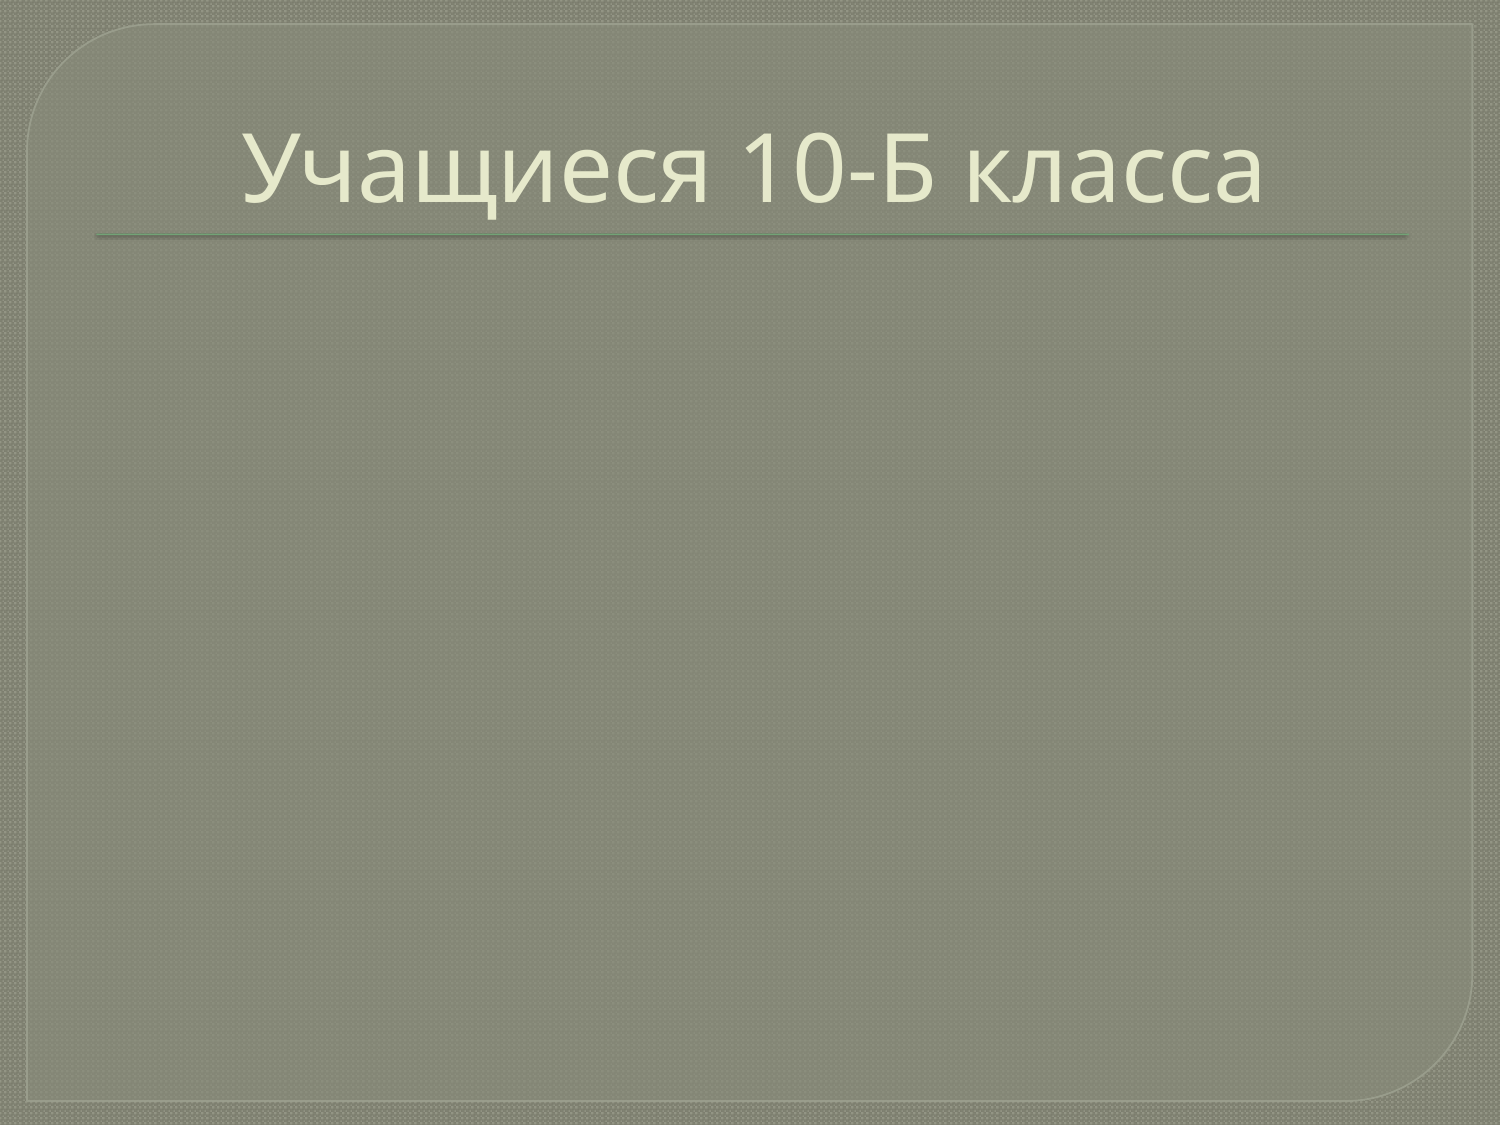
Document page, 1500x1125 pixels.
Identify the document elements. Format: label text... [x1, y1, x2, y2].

title Учащиеся 10-Б класса [75, 41, 1425, 230]
